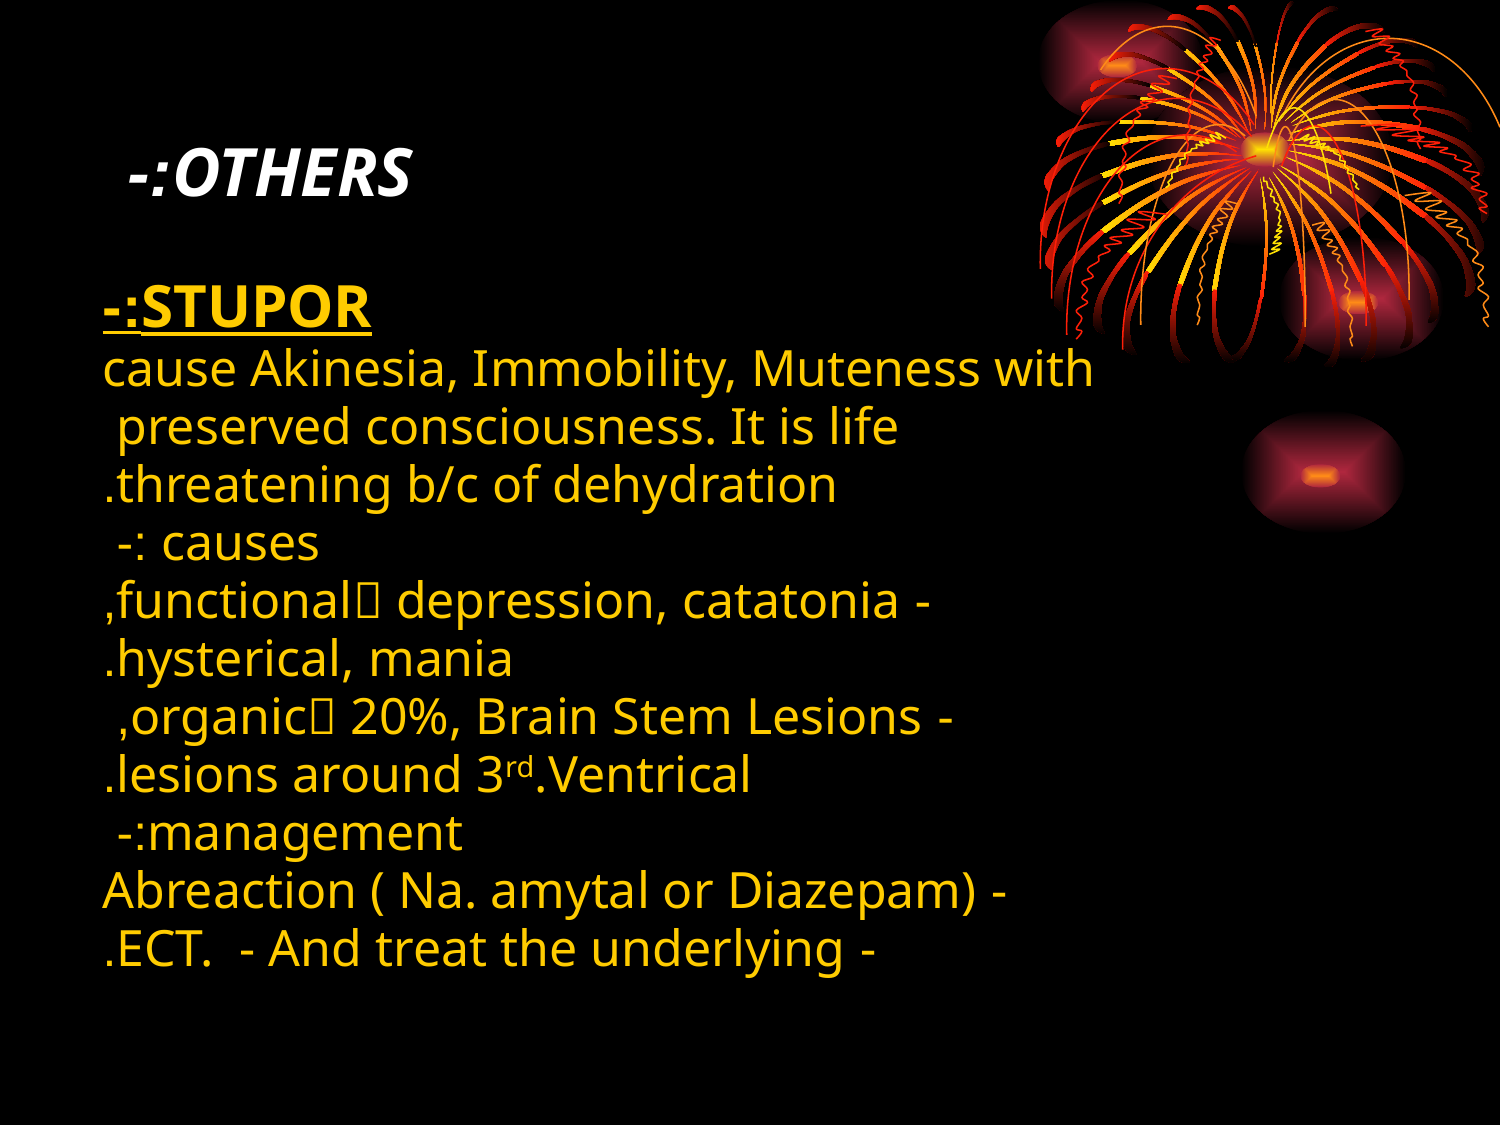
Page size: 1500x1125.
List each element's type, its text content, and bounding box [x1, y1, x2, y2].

list STUPOR:- cause Akinesia, Immobility, Muteness with preserved consciousness. It is life threatening b/c of dehydration. causes :- - functional depression, catatonia, hysterical, mania. - organic 20%, Brain Stem Lesions, lesions around 3rd.Ventrical. management:- - Abreaction ( Na. amytal or Diazepam) - ECT. - And treat the underlying. [87, 274, 1363, 951]
title OTHERS:- [112, 49, 1388, 290]
